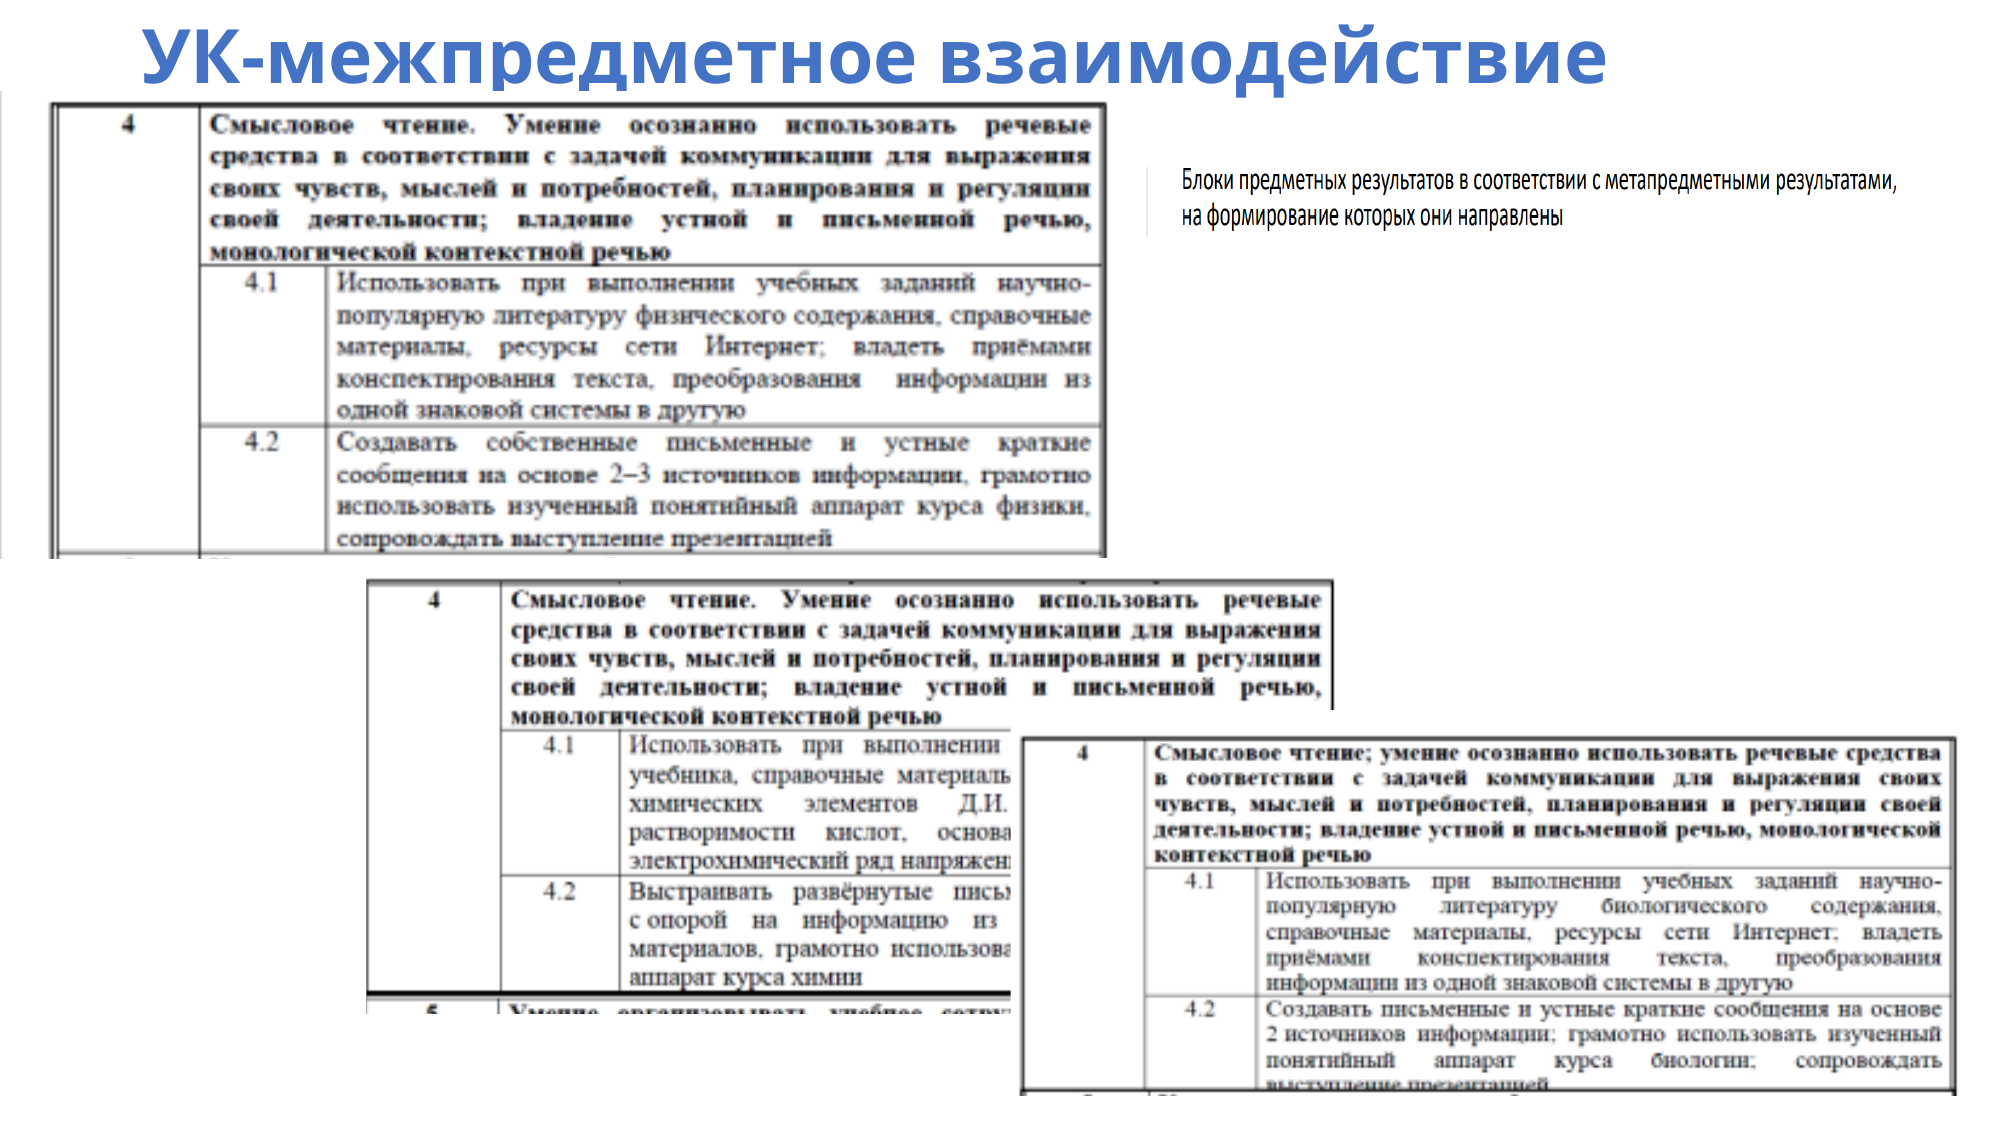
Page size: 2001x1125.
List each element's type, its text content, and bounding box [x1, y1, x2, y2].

picture [366, 558, 1980, 1096]
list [0, 91, 1128, 559]
title УК-межпредметное взаимодействие [125, 0, 1851, 168]
picture [1146, 167, 1959, 237]
